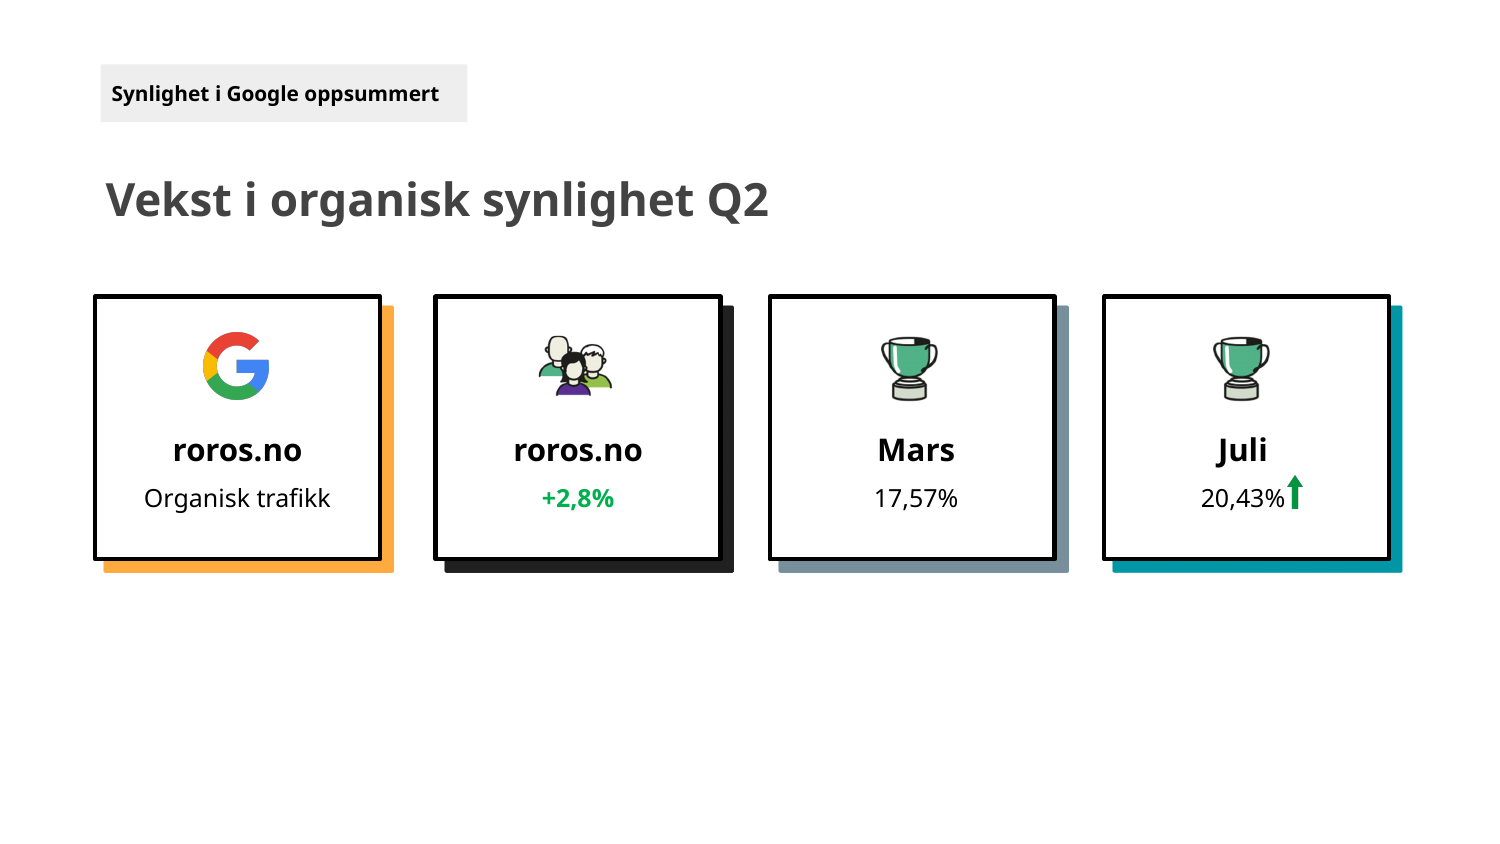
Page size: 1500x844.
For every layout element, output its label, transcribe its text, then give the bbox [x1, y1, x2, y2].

text_box roros.no +2,8% [452, 418, 704, 582]
picture [528, 321, 622, 415]
text_box Juli 20,43% [1117, 418, 1369, 582]
picture [1287, 475, 1304, 510]
text_box [435, 296, 721, 560]
text_box Synlighet i Google oppsummert [100, 64, 468, 122]
picture [1195, 321, 1288, 414]
text_box Vekst i organisk synlighet Q2 [90, 155, 906, 241]
text_box [95, 296, 380, 560]
text_box [769, 296, 1055, 560]
picture [203, 332, 270, 400]
text_box [1104, 296, 1389, 560]
text_box Mars 17,57% [790, 418, 1042, 582]
picture [863, 321, 956, 414]
text_box roros.no Organisk trafikk [105, 418, 370, 559]
